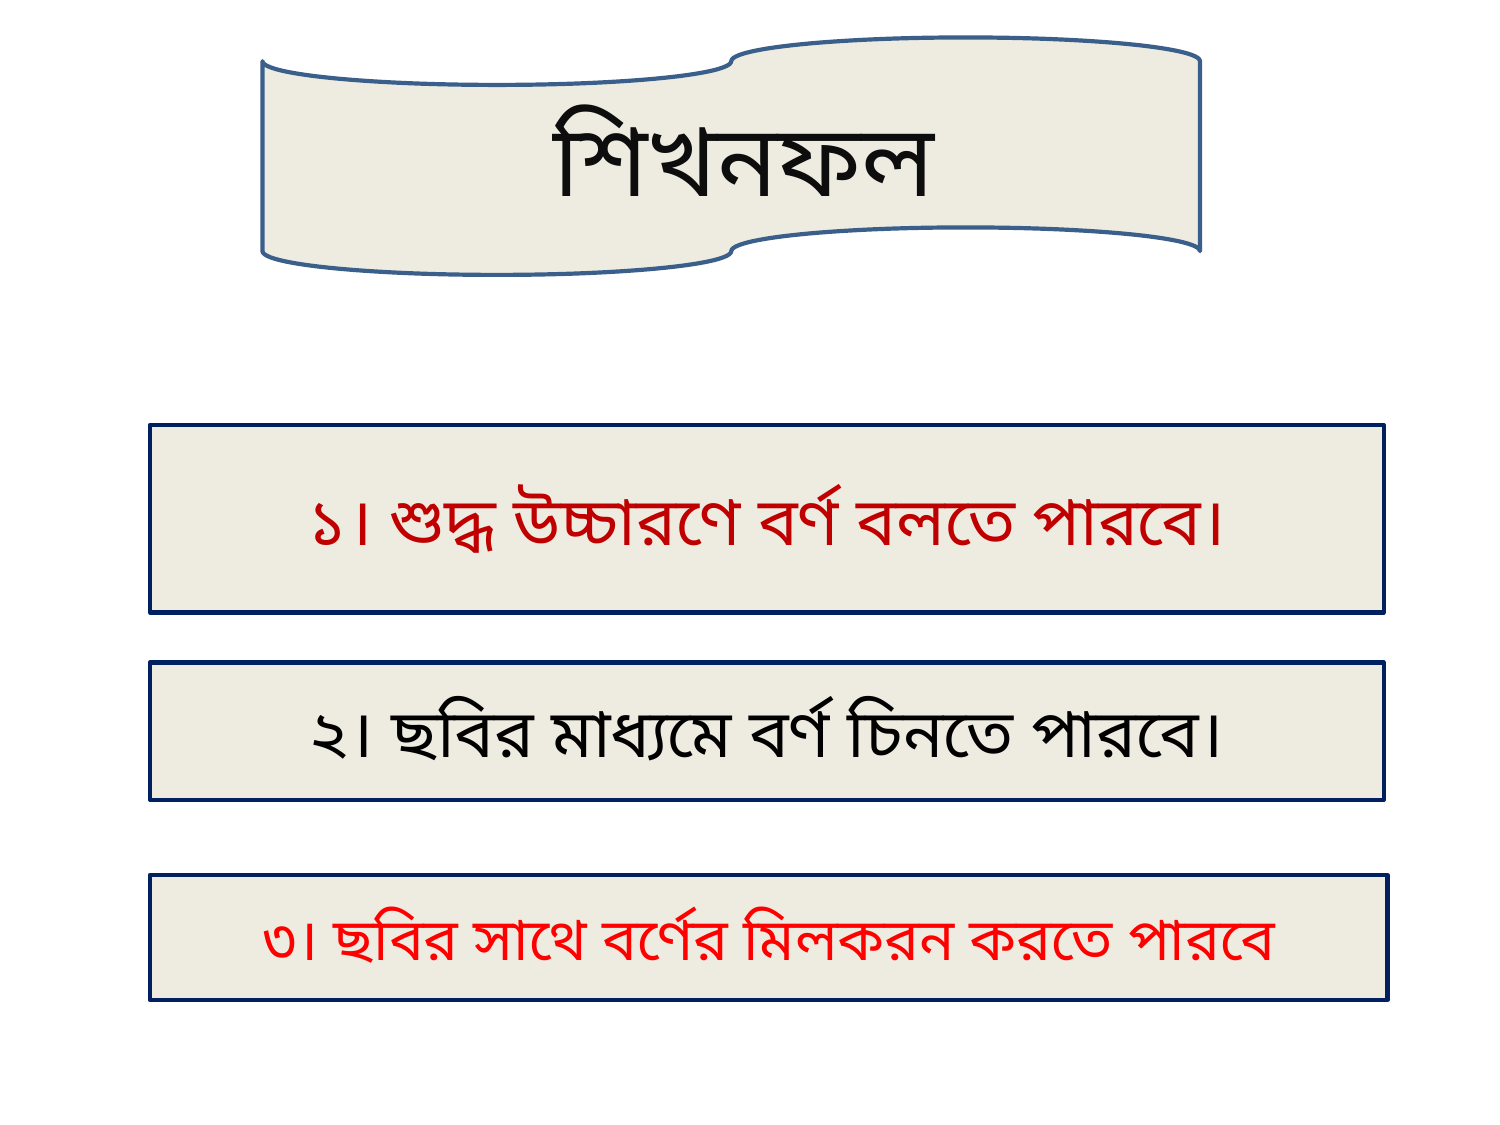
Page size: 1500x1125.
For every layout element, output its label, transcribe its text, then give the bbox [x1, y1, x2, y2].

text_box ৩। ছবির সাথে বর্ণের মিলকরন করতে পারবে [148, 873, 1390, 1002]
text_box ২। ছবির মাধ্যমে বর্ণ চিনতে পারবে। [148, 660, 1386, 802]
text_box ১। শুদ্ধ উচ্চারণে বর্ণ বলতে পারবে। [148, 423, 1386, 615]
text_box শিখনফল [260, 35, 1203, 277]
